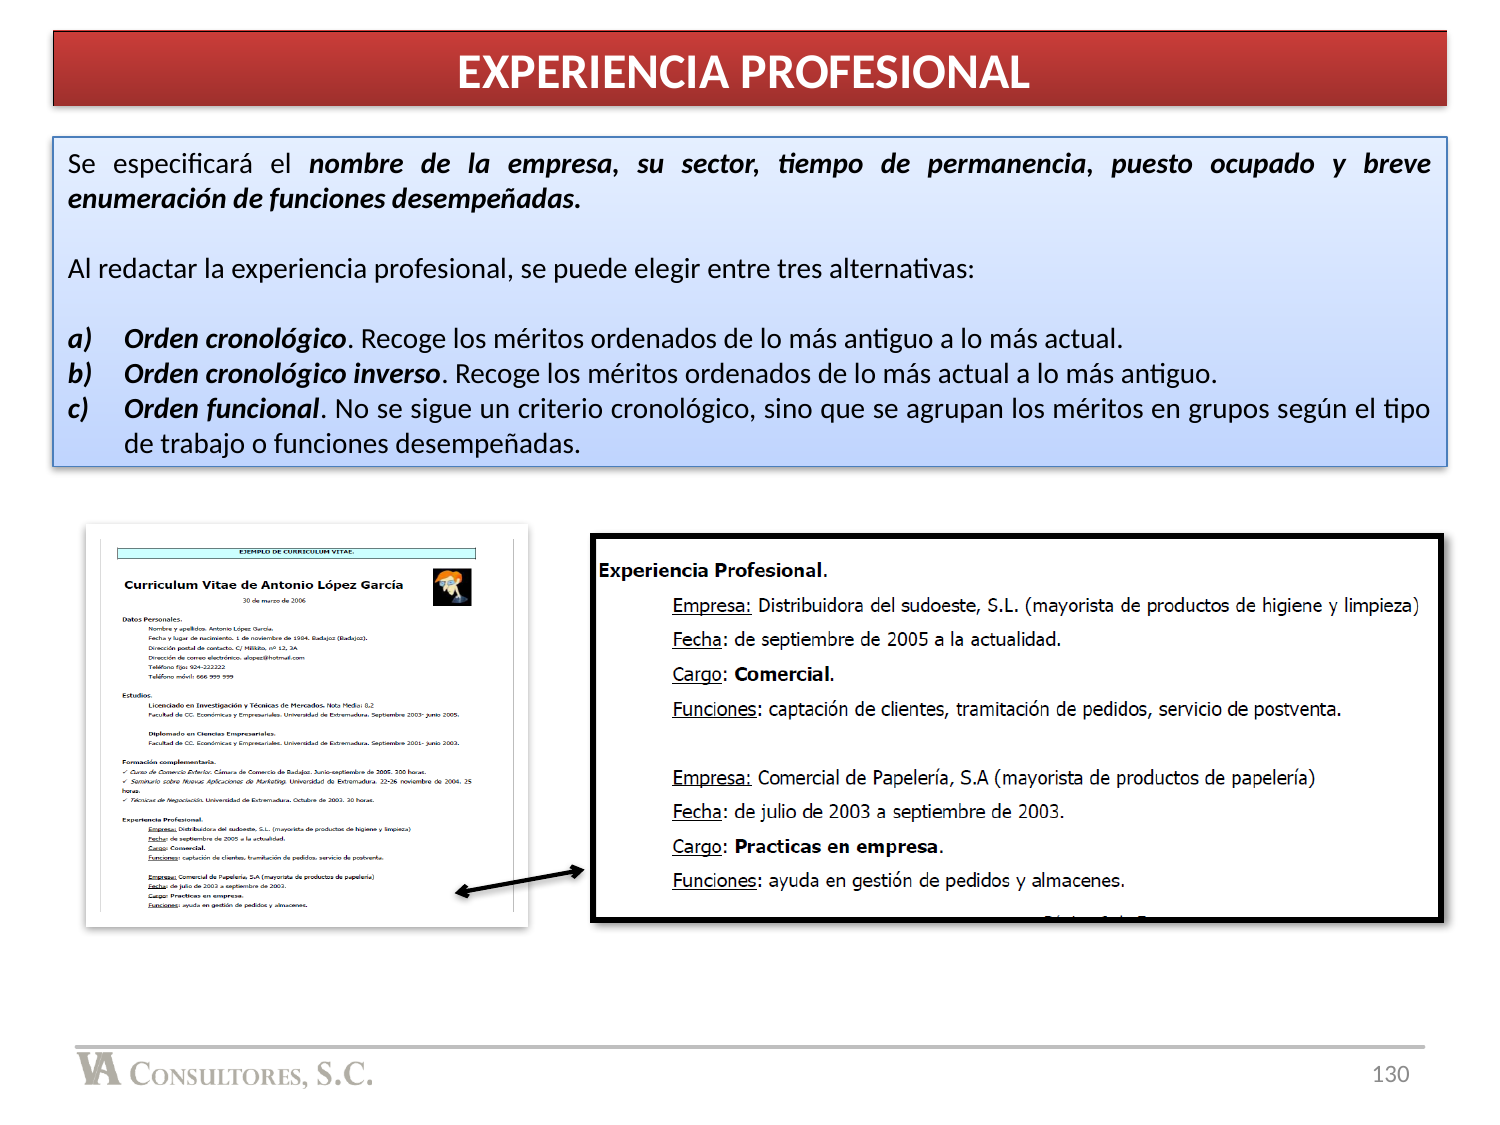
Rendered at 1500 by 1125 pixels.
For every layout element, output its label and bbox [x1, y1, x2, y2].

text_box [53, 30, 1447, 106]
text_box [52, 136, 1448, 467]
text_box [454, 869, 585, 894]
slide_number [1074, 1042, 1425, 1103]
picture [100, 538, 514, 913]
picture [596, 538, 1439, 918]
